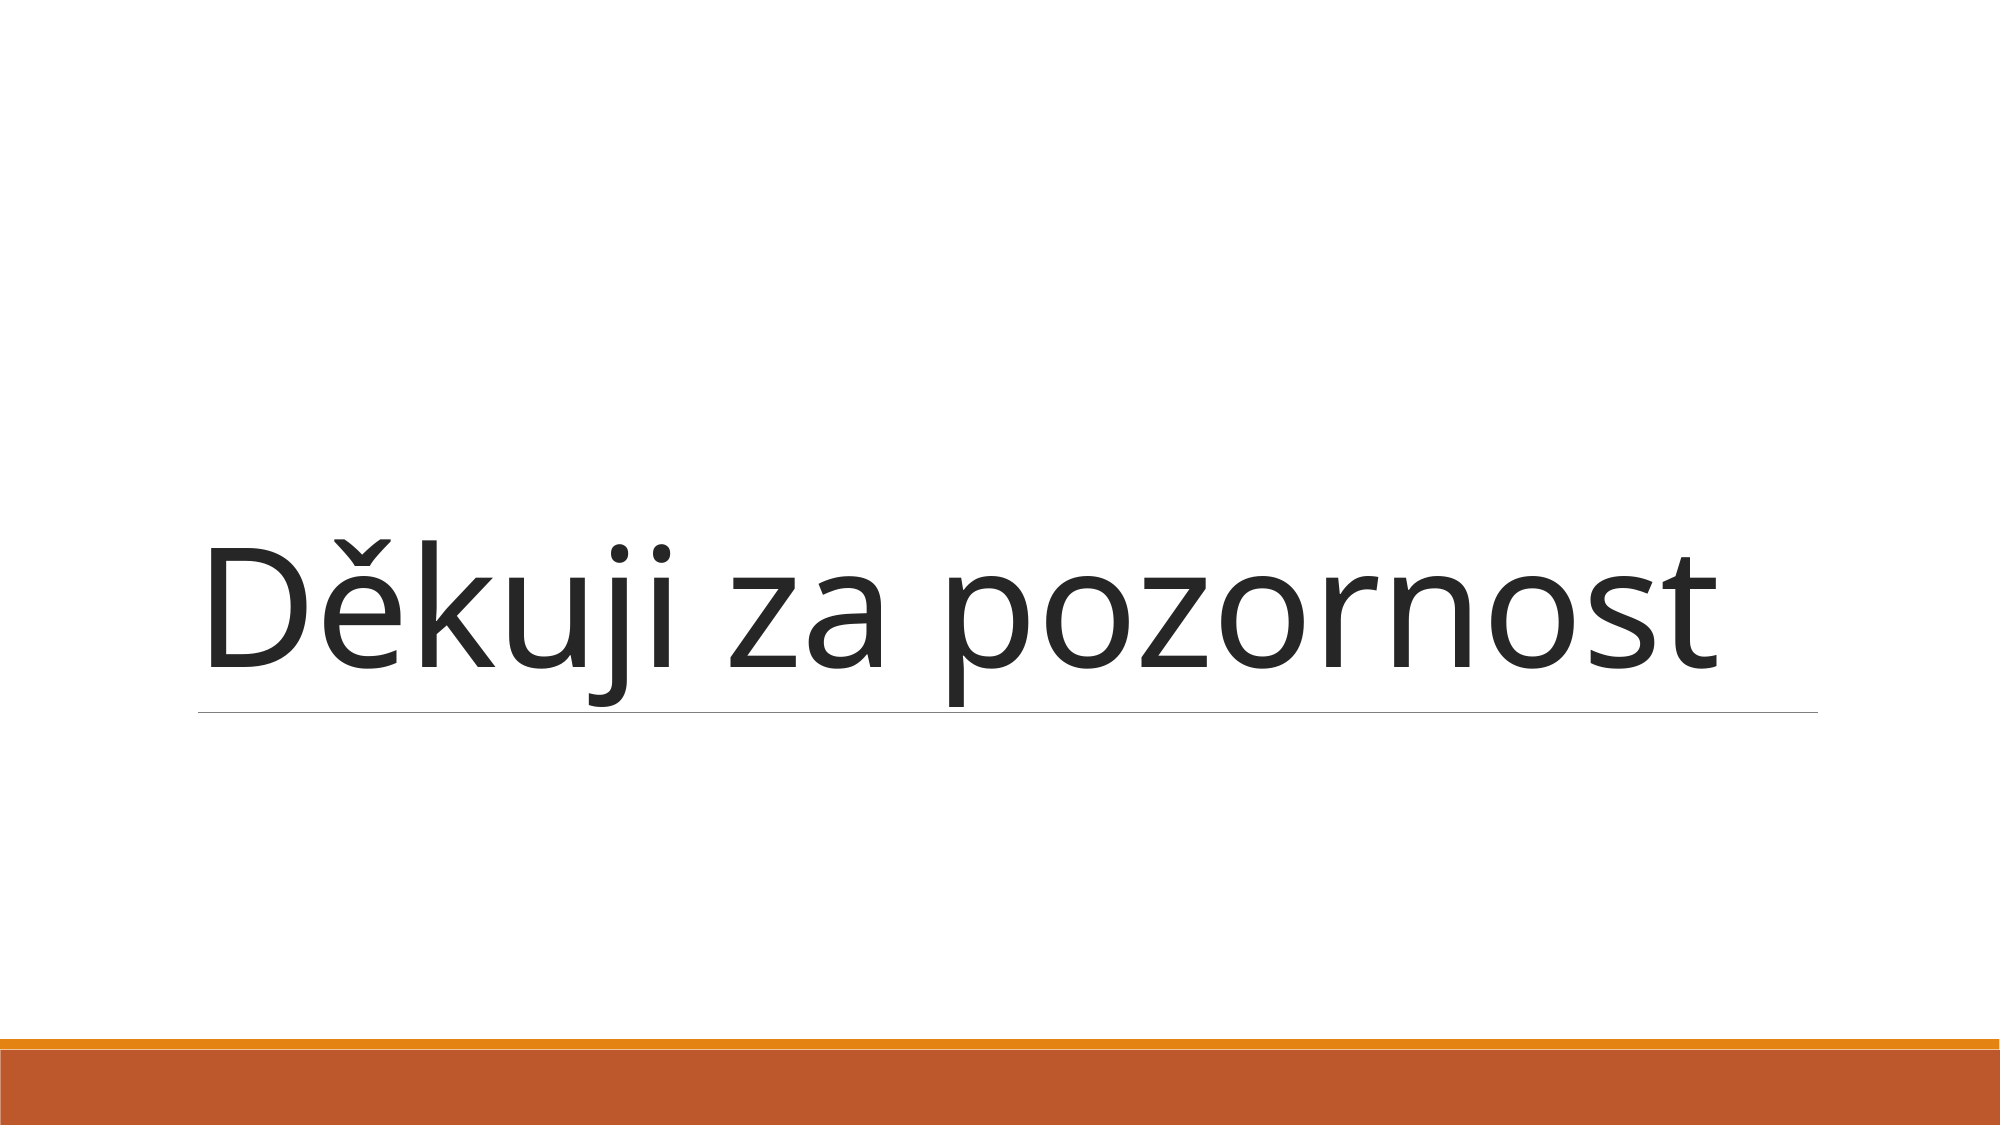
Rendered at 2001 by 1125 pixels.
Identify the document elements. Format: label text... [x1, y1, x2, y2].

title Děkuji za pozornost [180, 124, 1830, 710]
